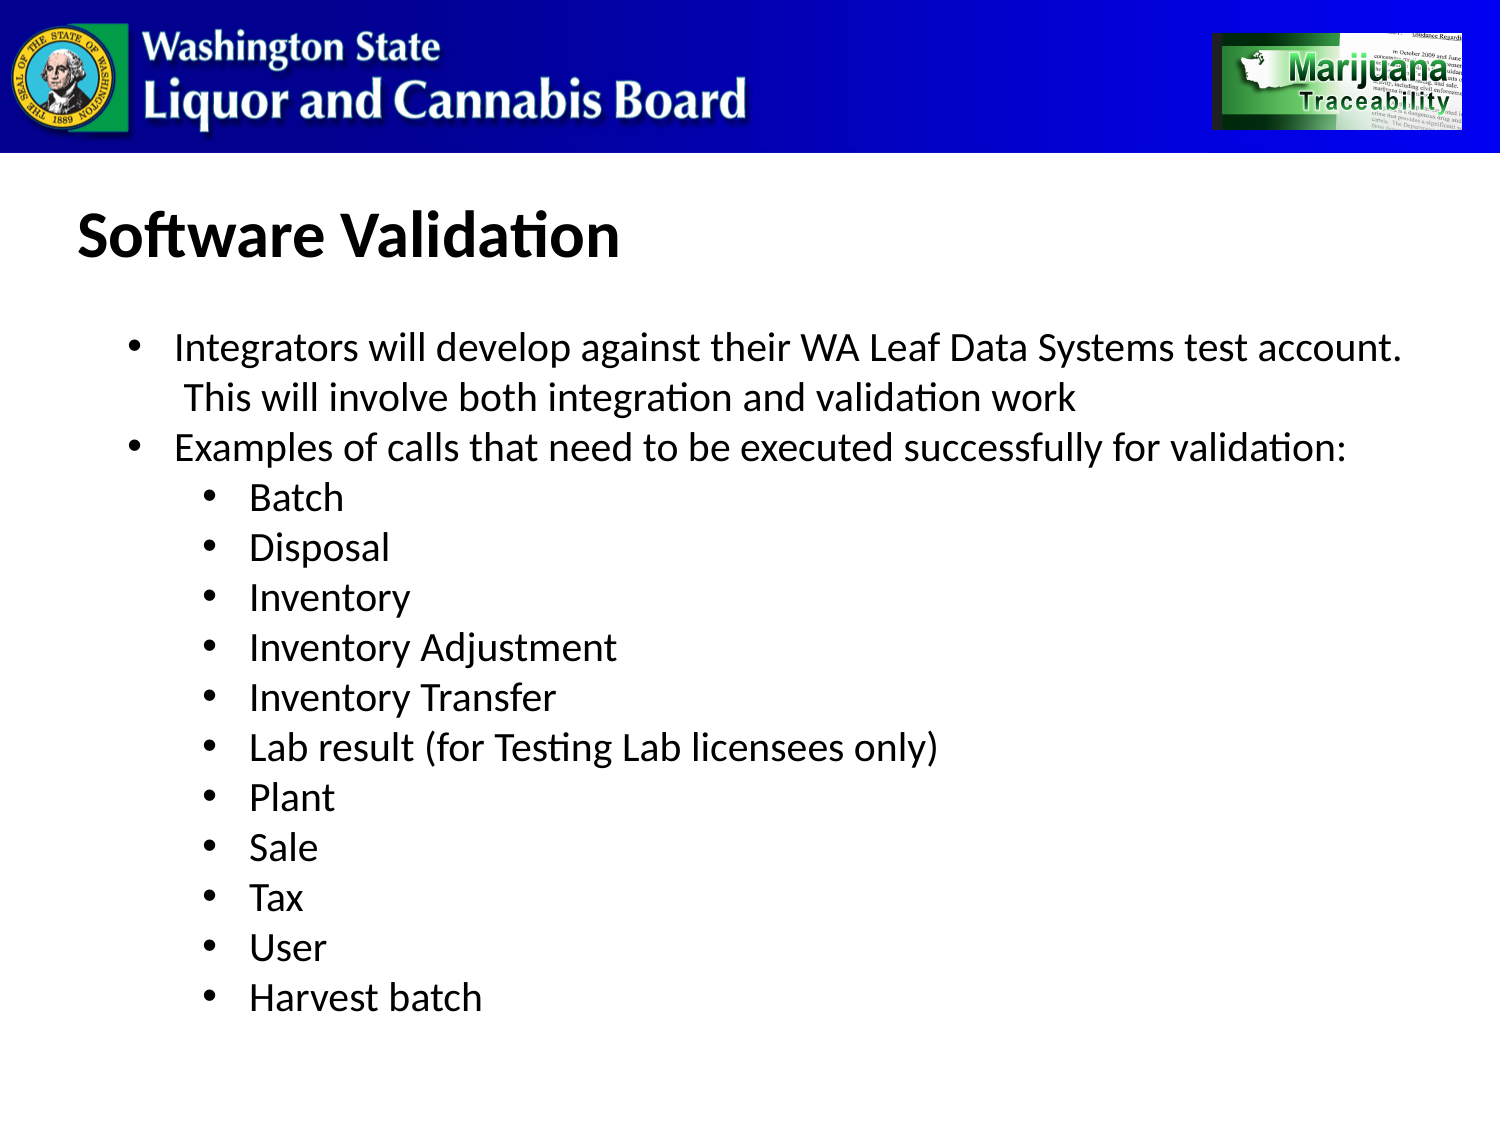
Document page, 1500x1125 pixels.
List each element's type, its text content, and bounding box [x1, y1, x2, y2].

picture [0, 0, 1500, 153]
title Software Validation [62, 174, 1500, 286]
text_box Integrators will develop against their WA Leaf Data Systems test account. This will involve both integration and validation work Examples of calls that need to be executed successfully for validation: Batch Disposal Inventory Inventory Adjustment Inventory Transfer Lab result (for Testing Lab licensees only) Plant Sale Tax User Harvest batch [112, 312, 1438, 1028]
